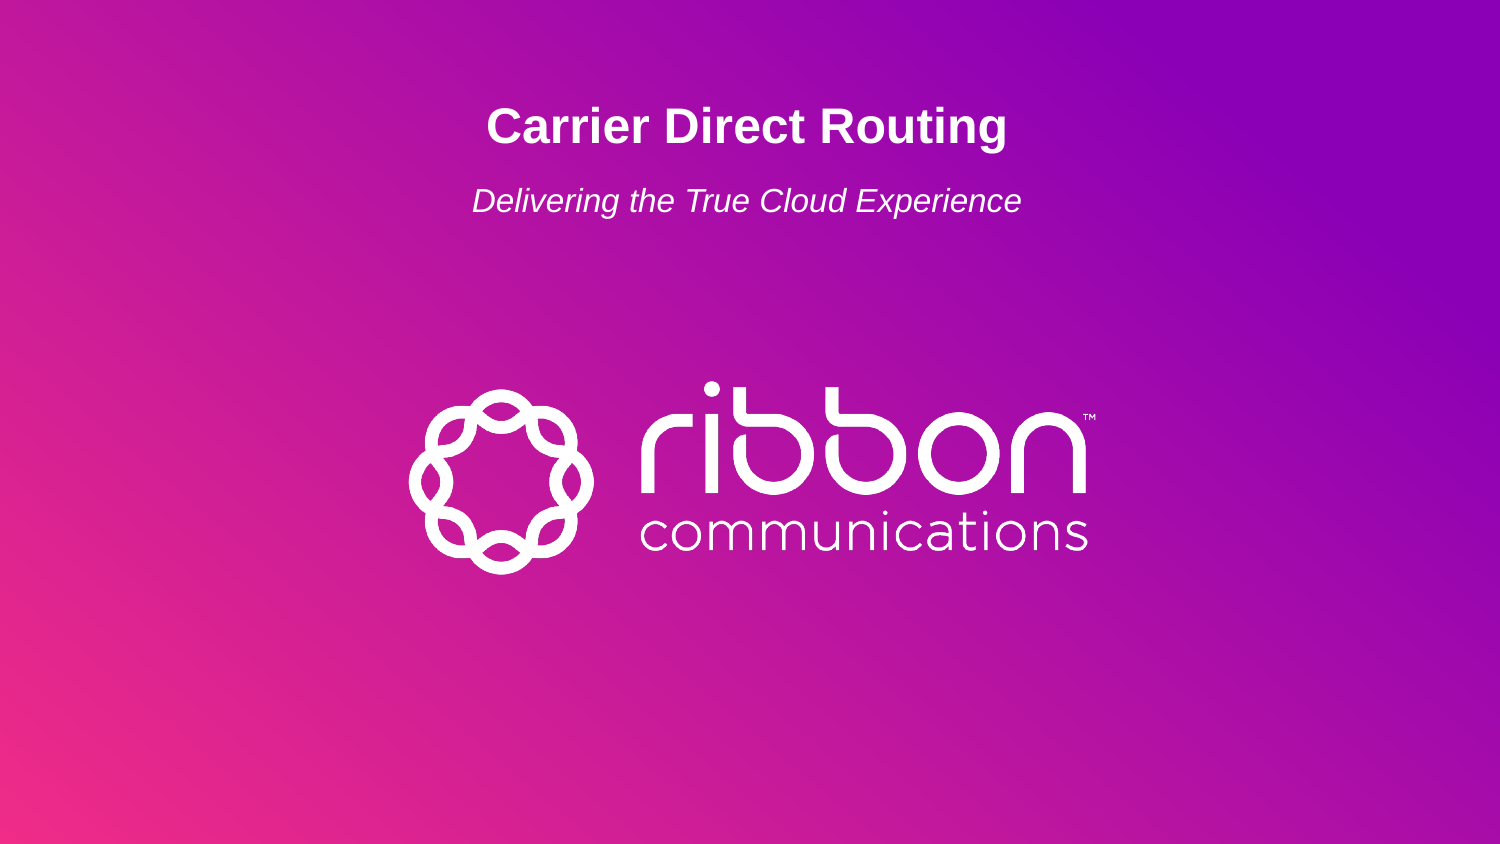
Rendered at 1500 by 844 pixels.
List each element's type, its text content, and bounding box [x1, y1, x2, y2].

list Carrier Direct Routing [82, 86, 1413, 161]
list Delivering the True Cloud Experience [82, 180, 1413, 218]
picture [329, 310, 1166, 654]
